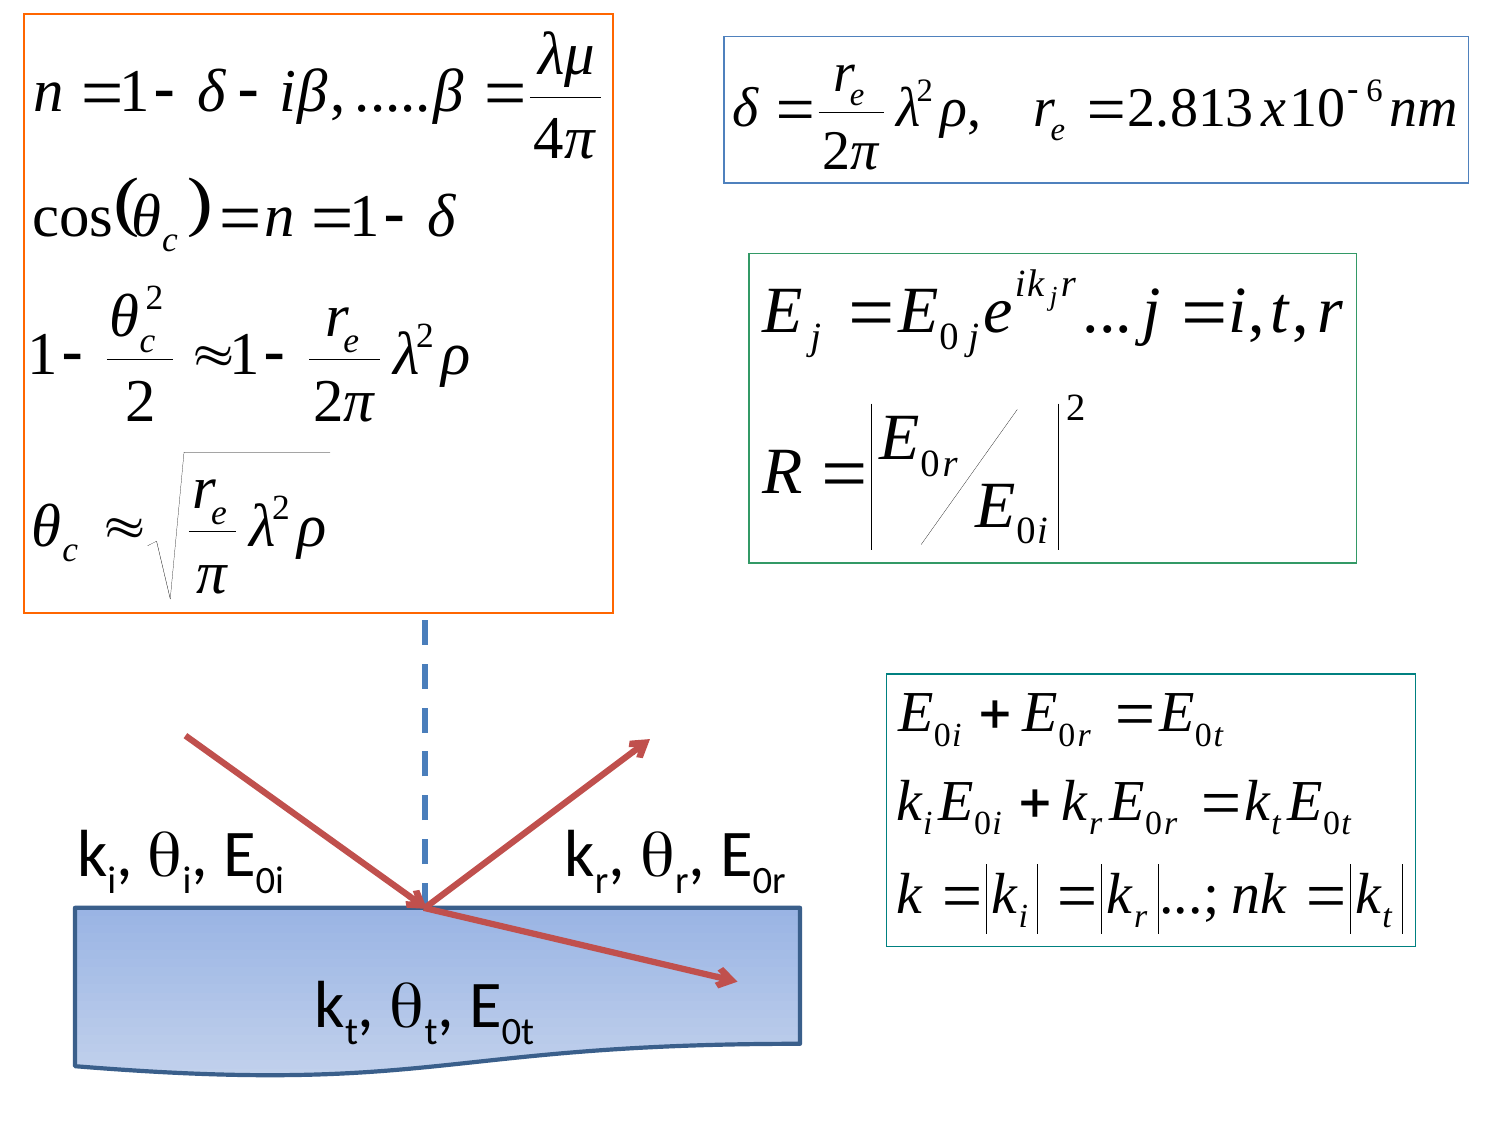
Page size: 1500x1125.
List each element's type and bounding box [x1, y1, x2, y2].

text_box [724, 37, 1468, 183]
text_box [62, 612, 813, 1078]
text_box [887, 674, 1415, 946]
text_box [24, 14, 613, 613]
text_box [749, 253, 1356, 563]
